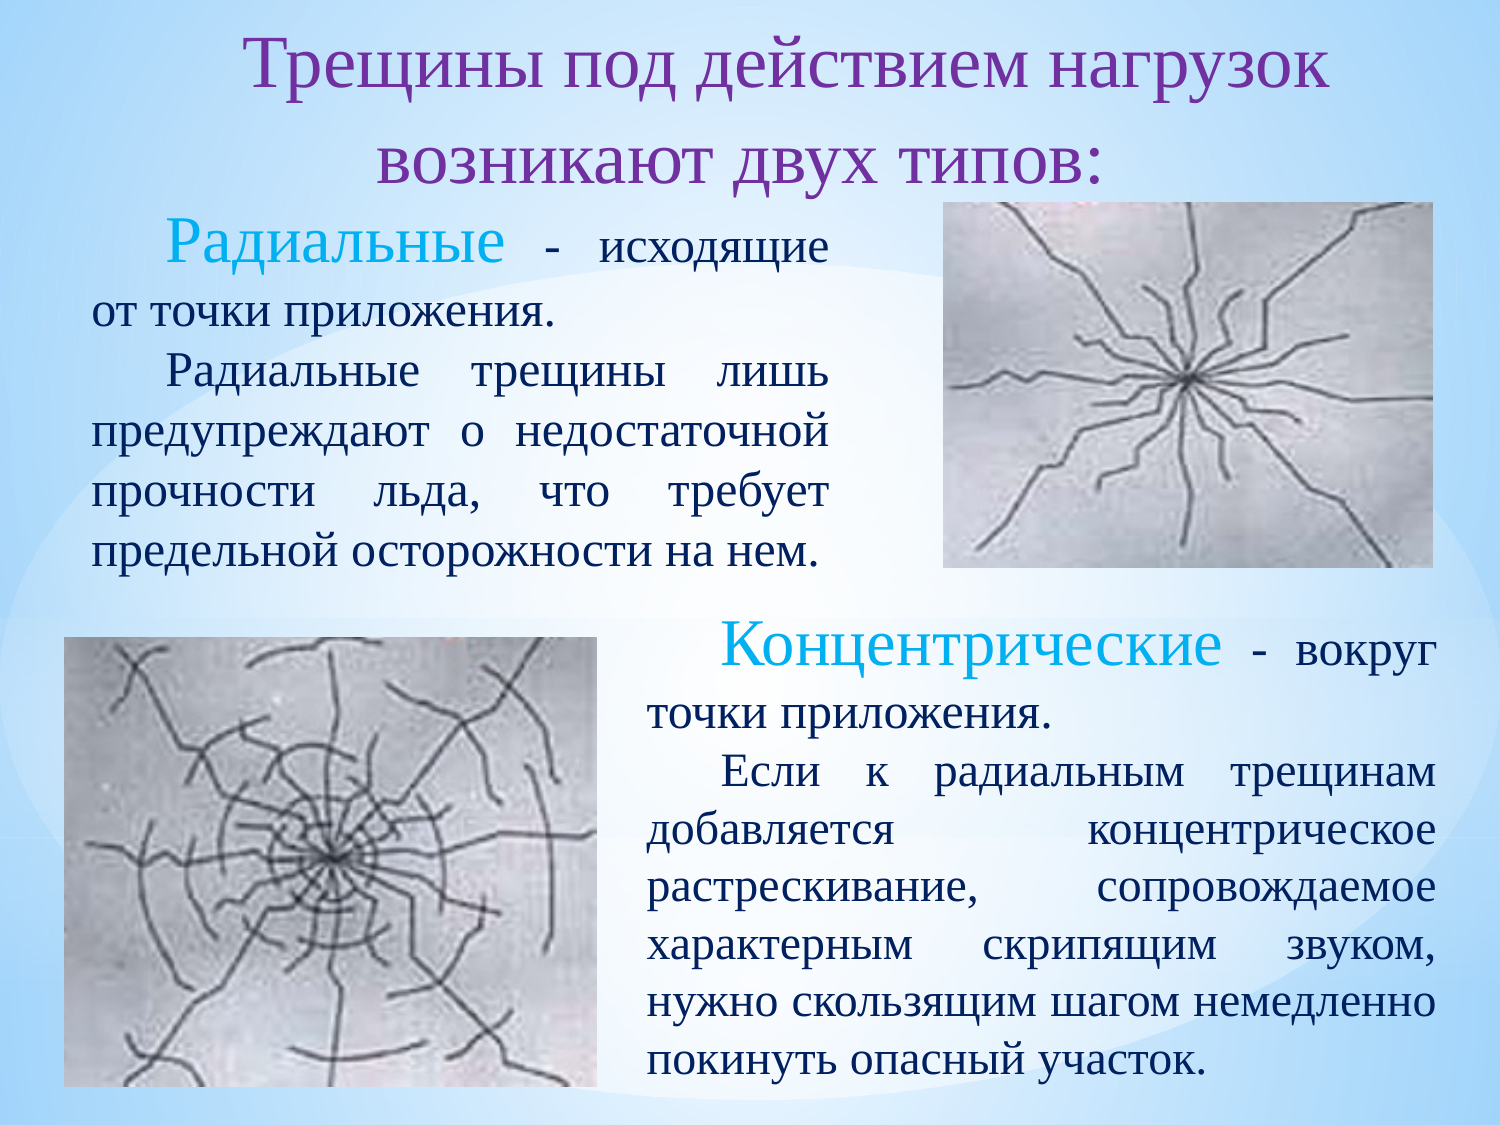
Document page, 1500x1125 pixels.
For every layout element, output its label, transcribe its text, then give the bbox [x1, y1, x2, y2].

text_box Концентрические - вокруг точки приложения. Если к радиальным трещинам добавляется концентрическое растрескивание, сопровождаемое характерным скрипящим звуком, нужно скользящим шагом немедленно покинуть опасный участок. [631, 591, 1453, 1091]
picture [943, 202, 1433, 568]
picture [64, 637, 597, 1087]
text_box Трещины под действием нагрузок возникают двух типов: [29, 0, 1471, 206]
text_box Радиальные - исходящие от точки приложения. Радиальные трещины лишь предупреждают о недостаточной прочности льда, что требует предельной осторожности на нем. [76, 206, 845, 584]
